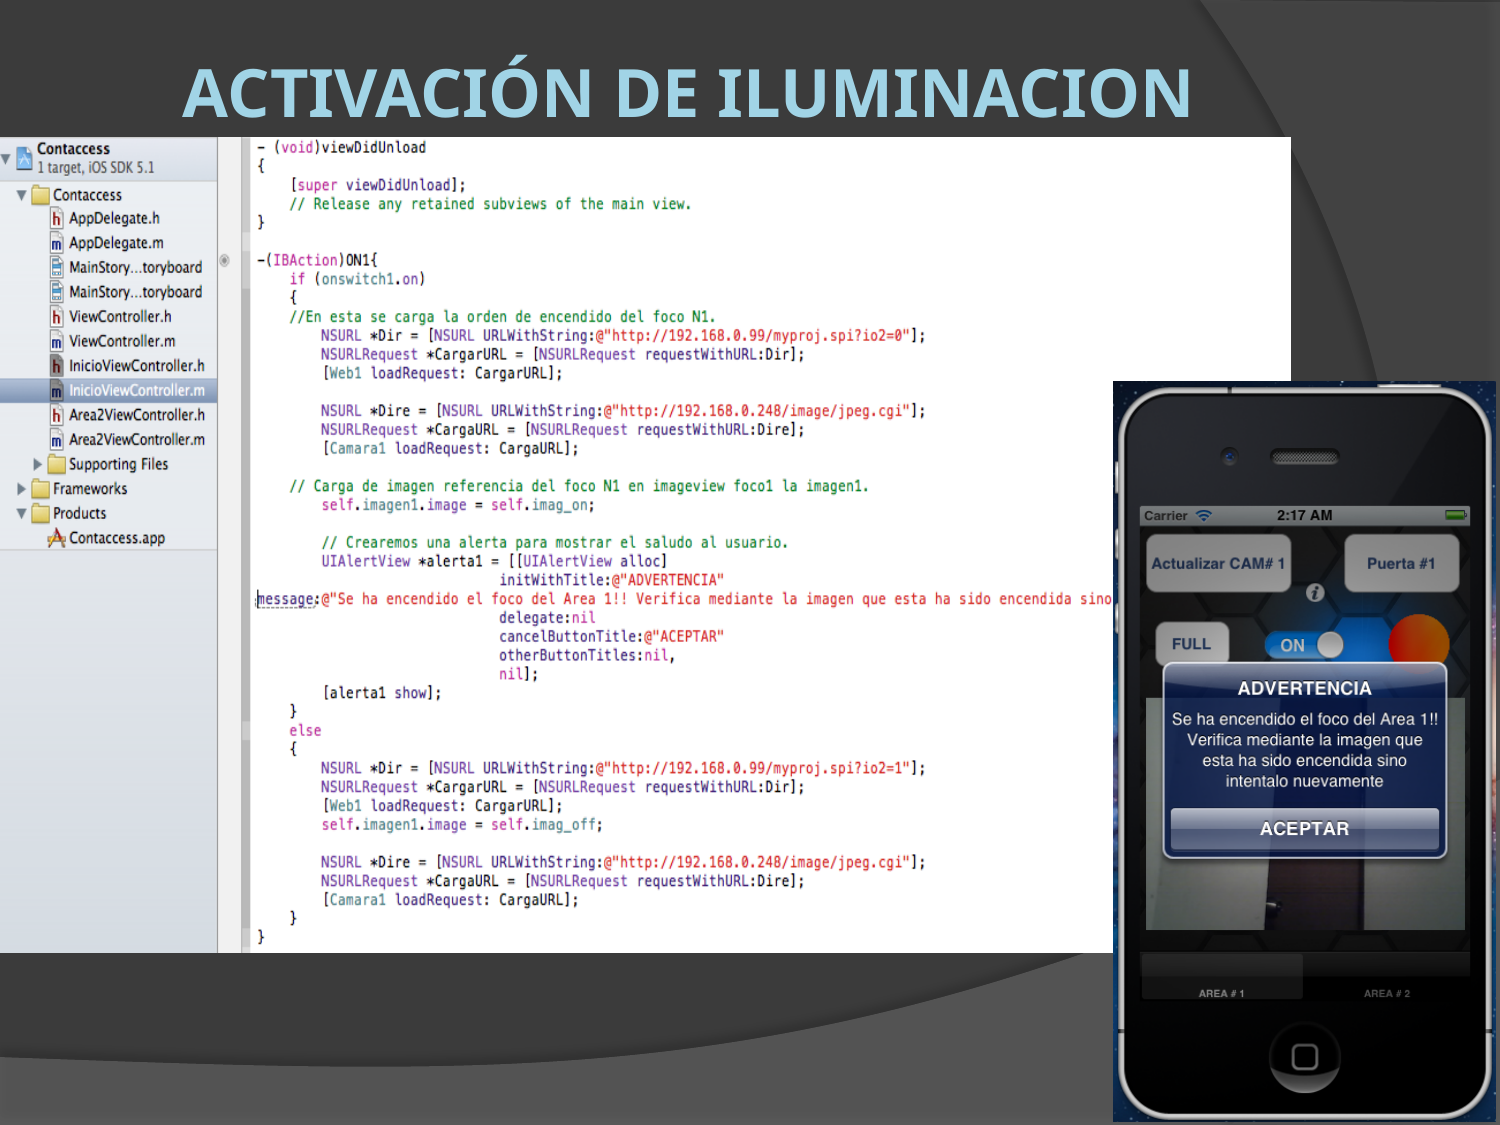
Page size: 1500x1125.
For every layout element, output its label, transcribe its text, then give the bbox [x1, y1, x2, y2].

picture [0, 136, 1291, 953]
picture [1113, 381, 1497, 1122]
title ACTIVACIÓN DE ILUMINACION [76, 0, 1302, 185]
